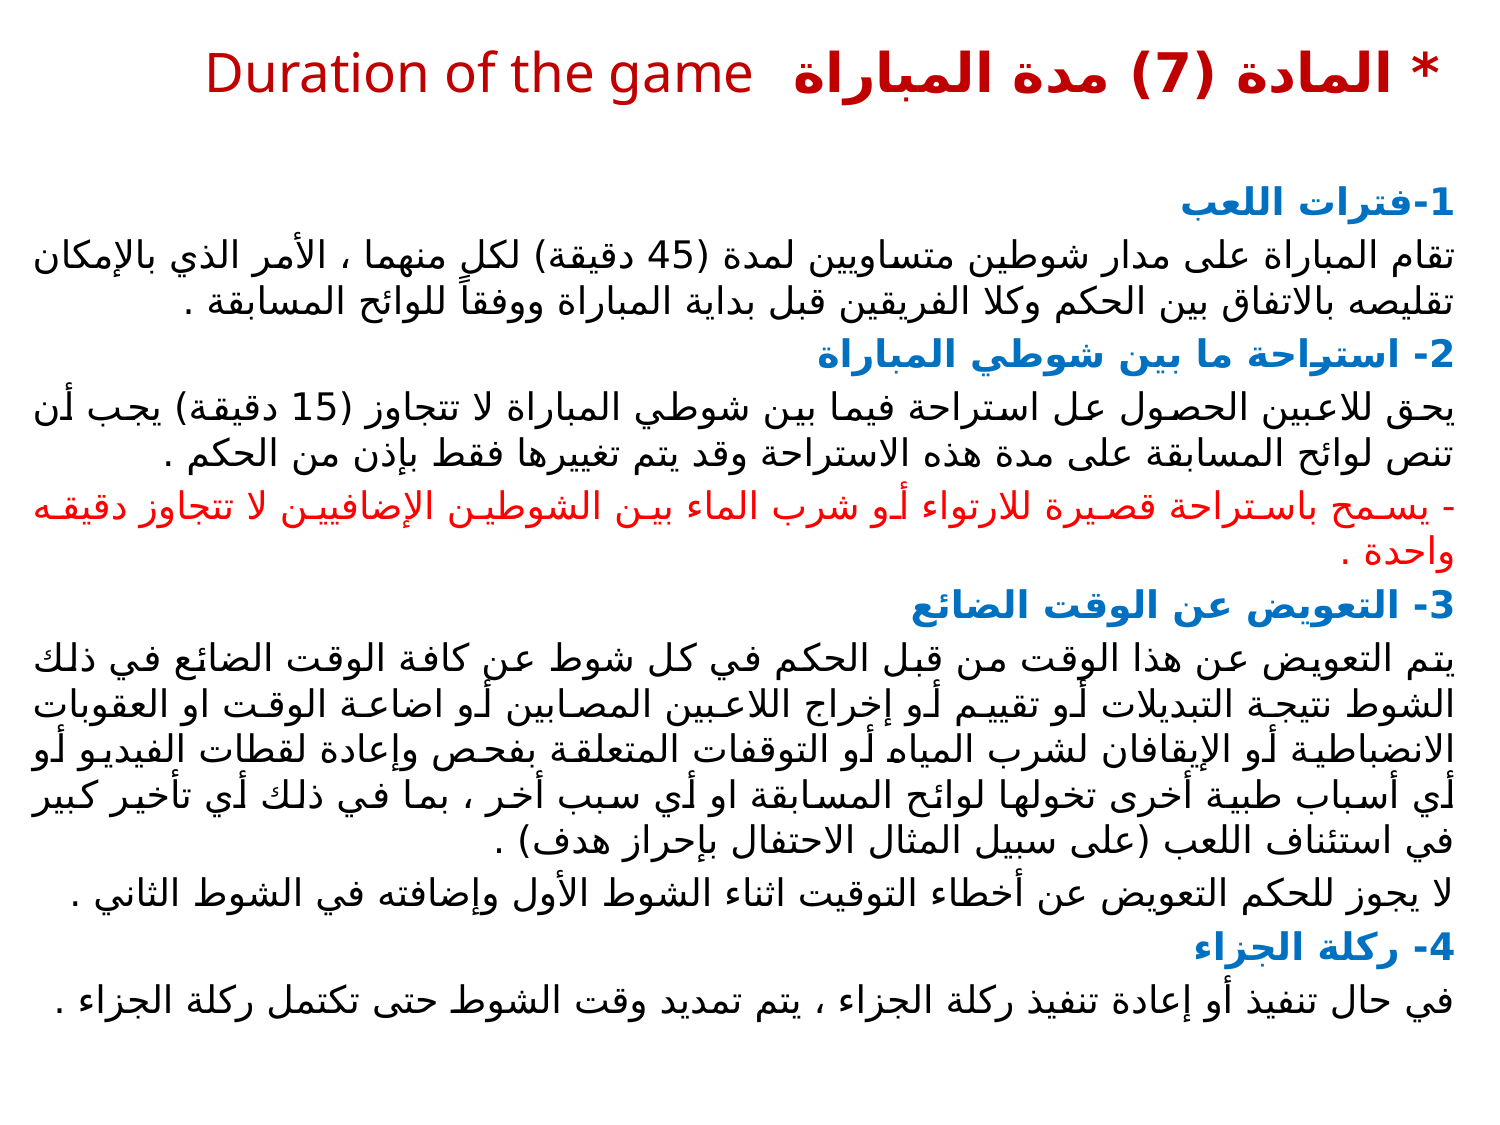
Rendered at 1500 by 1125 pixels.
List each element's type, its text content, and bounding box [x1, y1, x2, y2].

list * المادة (7) مدة المباراة Duration of the game 1-فترات اللعب تقام المباراة على مدار شوطين متساويين لمدة (45 دقيقة) لكل منهما ، الأمر الذي بالإمكان تقليصه بالاتفاق بين الحكم وكلا الفريقين قبل بداية المباراة ووفقاً للوائح المسابقة . 2- استراحة ما بين شوطي المباراة يحق للاعبين الحصول عل استراحة فيما بين شوطي المباراة لا تتجاوز (15 دقيقة) يجب أن تنص لوائح المسابقة على مدة هذه الاستراحة وقد يتم تغييرها فقط بإذن من الحكم . - يسمح باستراحة قصيرة للارتواء أو شرب الماء بين الشوطين الإضافيين لا تتجاوز دقيقه واحدة . 3- التعويض عن الوقت الضائع يتم التعويض عن هذا الوقت من قبل الحكم في كل شوط عن كافة الوقت الضائع في ذلك الشوط نتيجة التبديلات أو تقييم أو إخراج اللاعبين المصابين أو اضاعة الوقت او العقوبات الانضباطية أو الإيقافان لشرب المياه أو التوقفات المتعلقة بفحص وإعادة لقطات الفيديو أو أي أسباب طبية أخرى تخولها لوائح المسابقة او أي سبب أخر ، بما في ذلك أي تأخير كبير في استئناف اللعب (على سبيل المثال الاحتفال بإحراز هدف) . لا يجوز للحكم التعويض عن أخطاء التوقيت اثناء الشوط الأول وإضافته في الشوط الثاني . 4- ركلة الجزاء في حال تنفيذ أو إعادة تنفيذ ركلة الجزاء ، يتم تمديد وقت الشوط حتى تكتمل ركلة الجزاء . [17, 30, 1471, 1106]
